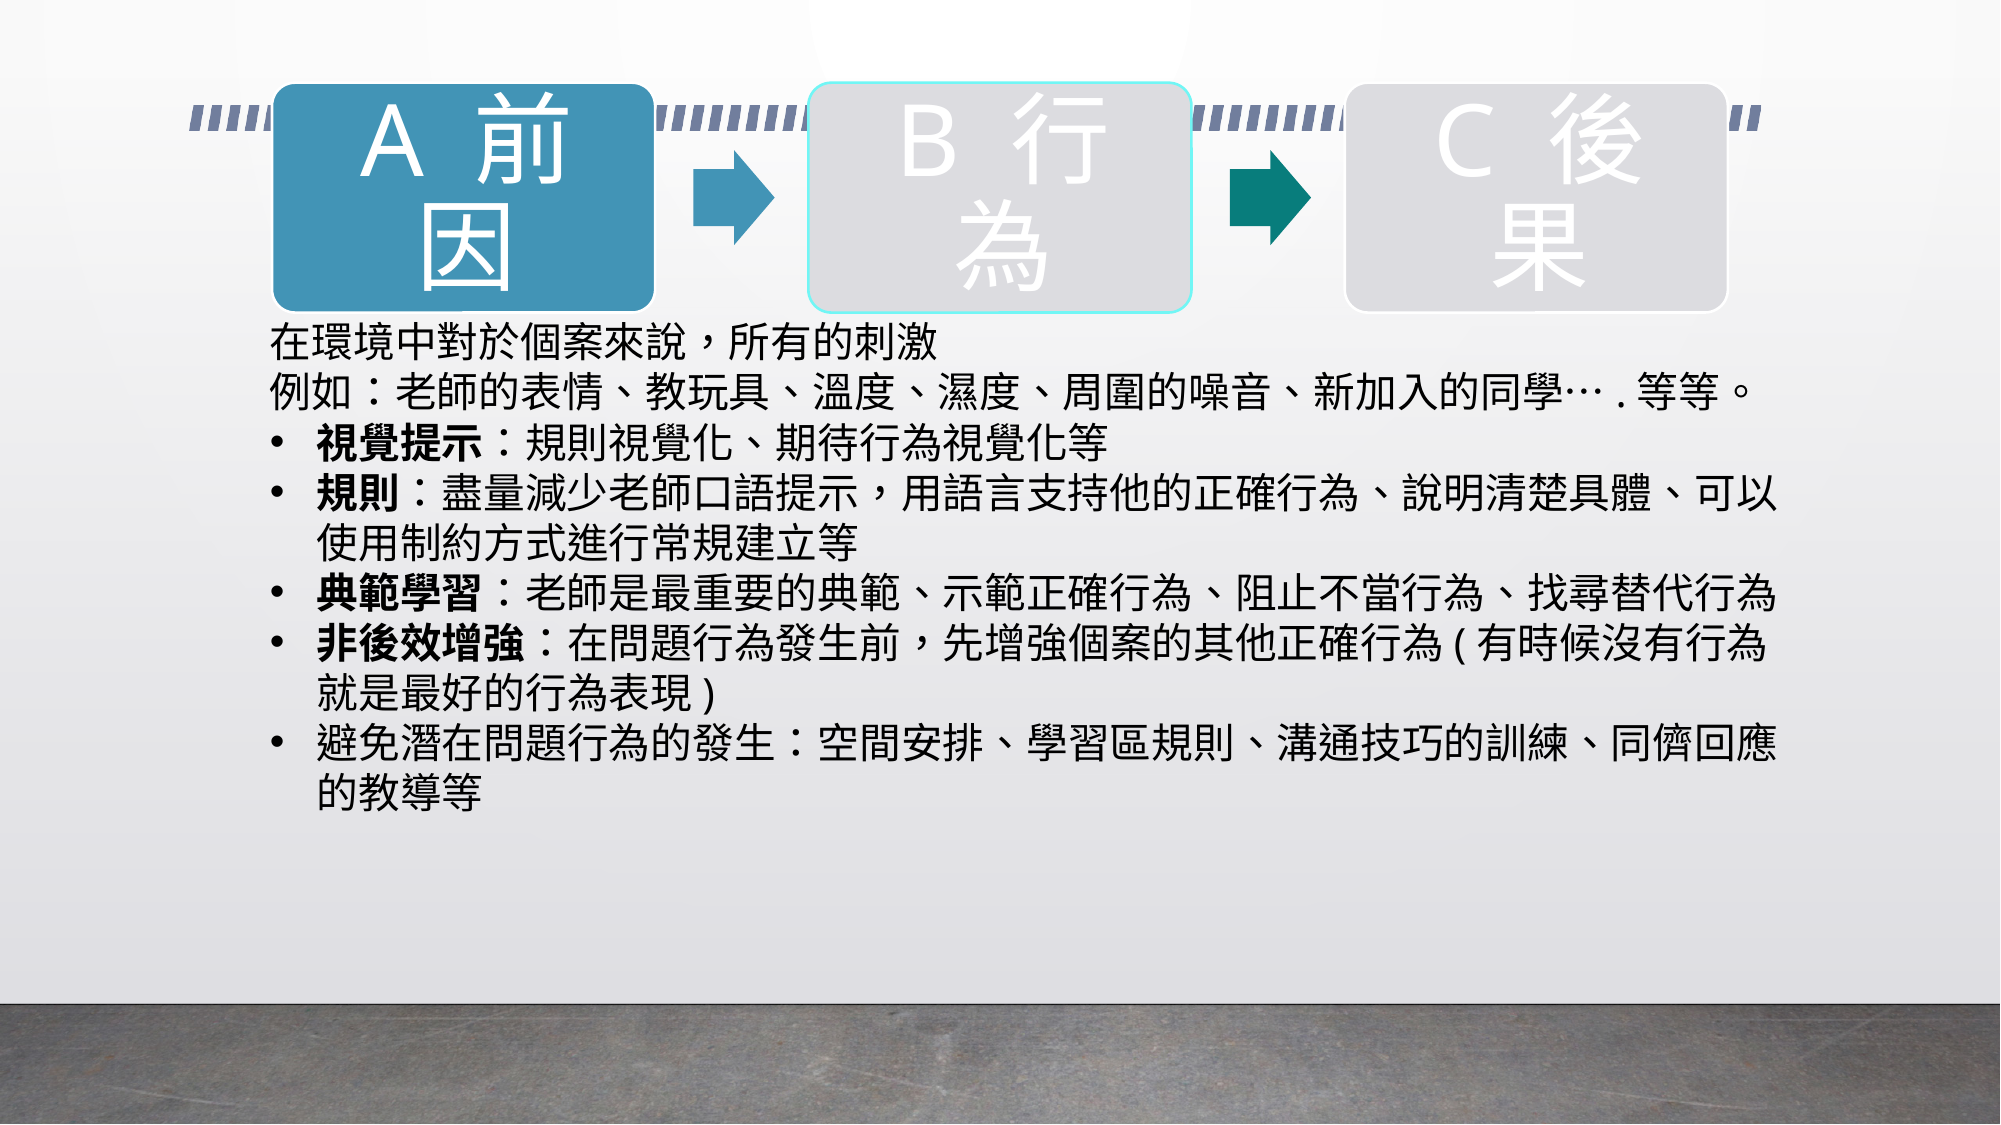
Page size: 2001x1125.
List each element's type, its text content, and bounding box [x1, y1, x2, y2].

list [270, 36, 1730, 359]
text_box 在環境中對於個案來說，所有的刺激 例如：老師的表情、教玩具、溫度、濕度、周圍的噪音、新加入的同學….等等。 視覺提示：規則視覺化、期待行為視覺化等 規則：盡量減少老師口語提示，用語言支持他的正確行為、說明清楚具體、可以使用制約方式進行常規建立等 典範學習：老師是最重要的典範、示範正確行為、阻止不當行為、找尋替代行為 非後效增強：在問題行為發生前，先增強個案的其他正確行為(有時候沒有行為就是最好的行為表現) 避免潛在問題行為的發生：空間安排、學習區規則、溝通技巧的訓練、同儕回應的教導等 [254, 308, 1814, 1004]
picture [0, 1004, 2000, 1124]
